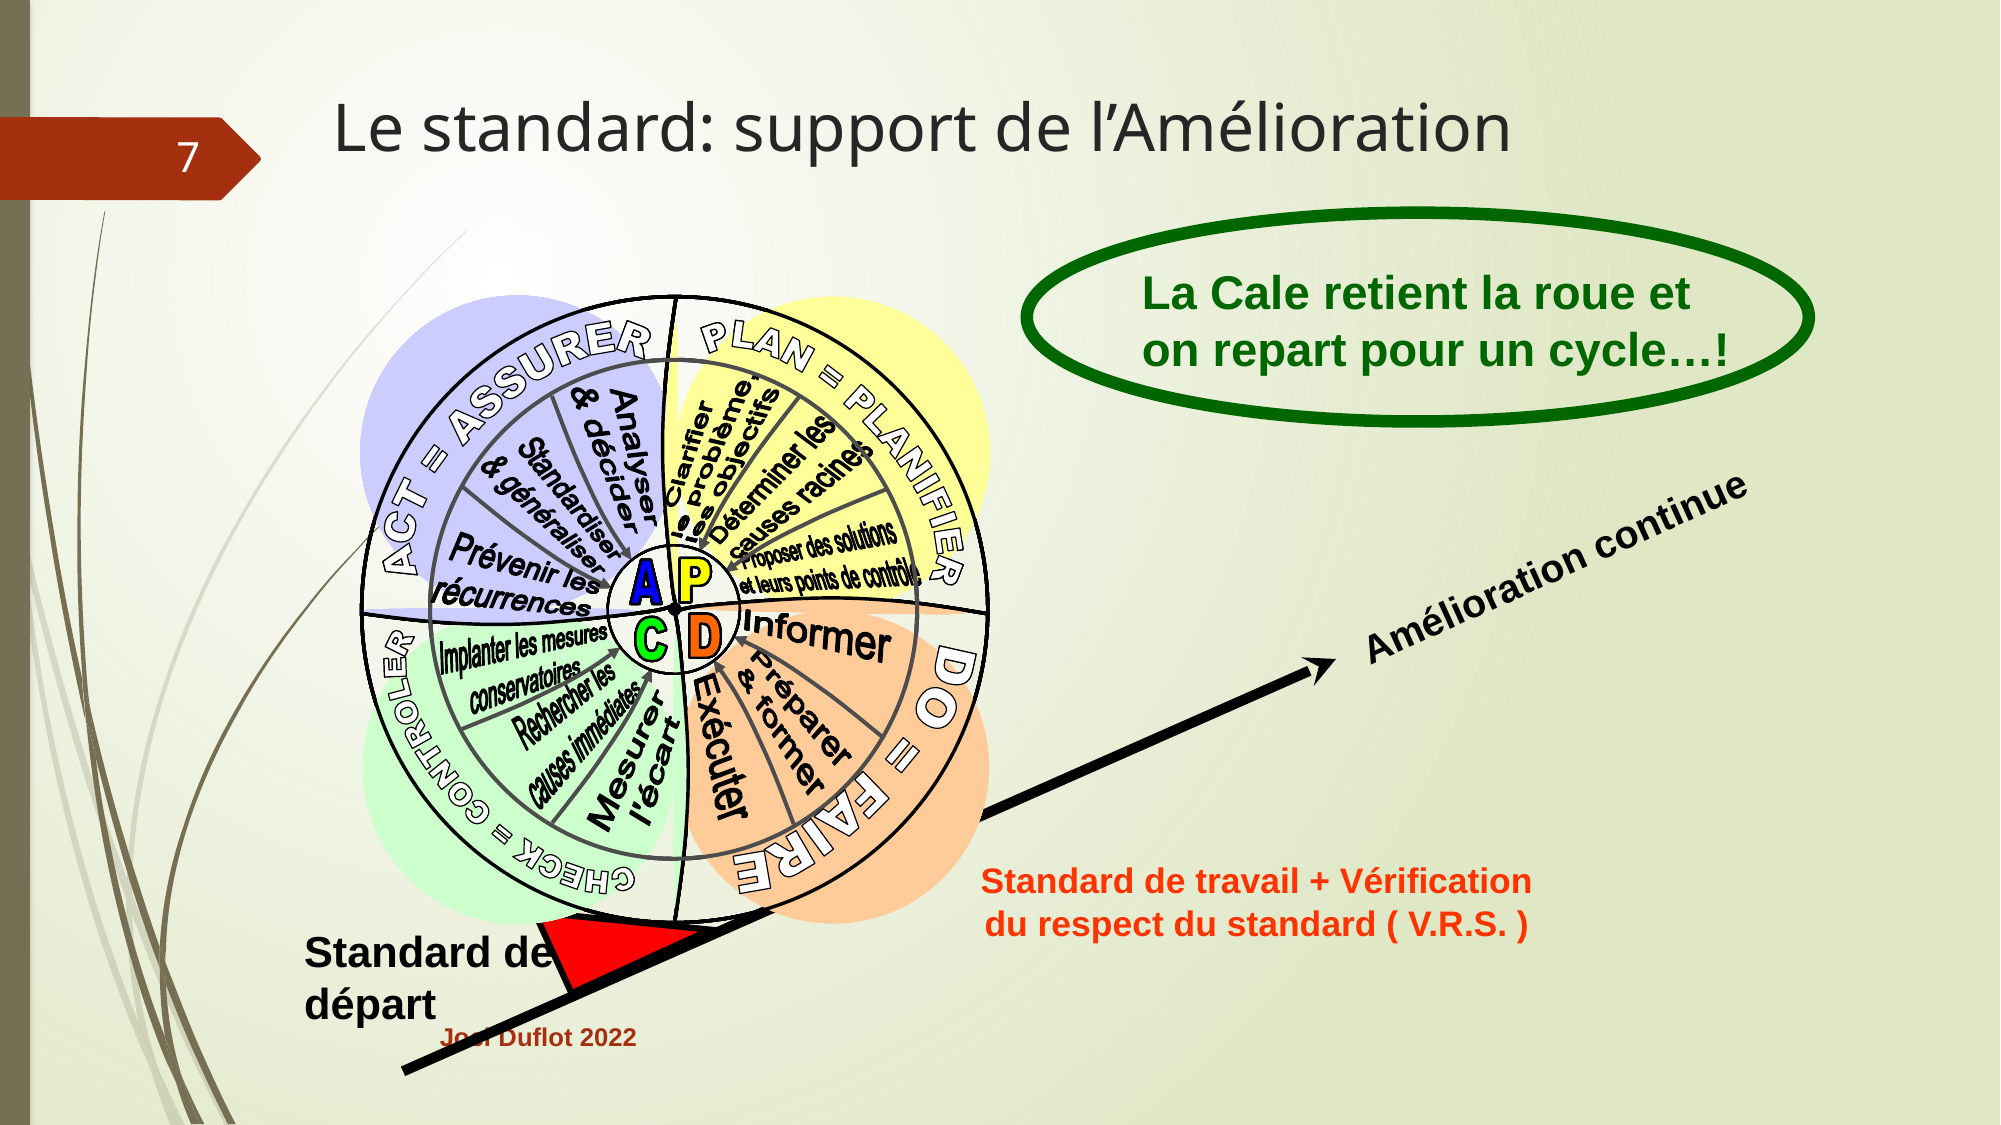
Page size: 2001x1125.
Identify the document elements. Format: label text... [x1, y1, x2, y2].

picture [340, 294, 995, 932]
footer Joel Duflot 2022 [424, 1006, 1675, 1067]
text_box Le standard: support de l’Amélioration [317, 57, 1554, 173]
text_box [623, 941, 686, 970]
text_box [1026, 212, 1810, 422]
slide_number 7 [87, 129, 216, 190]
text_box Amélioration continue [1336, 443, 1772, 687]
text_box [1322, 658, 1337, 670]
text_box Standard de travail + Vérification du respect du standard ( V.R.S. ) [955, 850, 1559, 952]
text_box Standard de départ [288, 916, 623, 1037]
